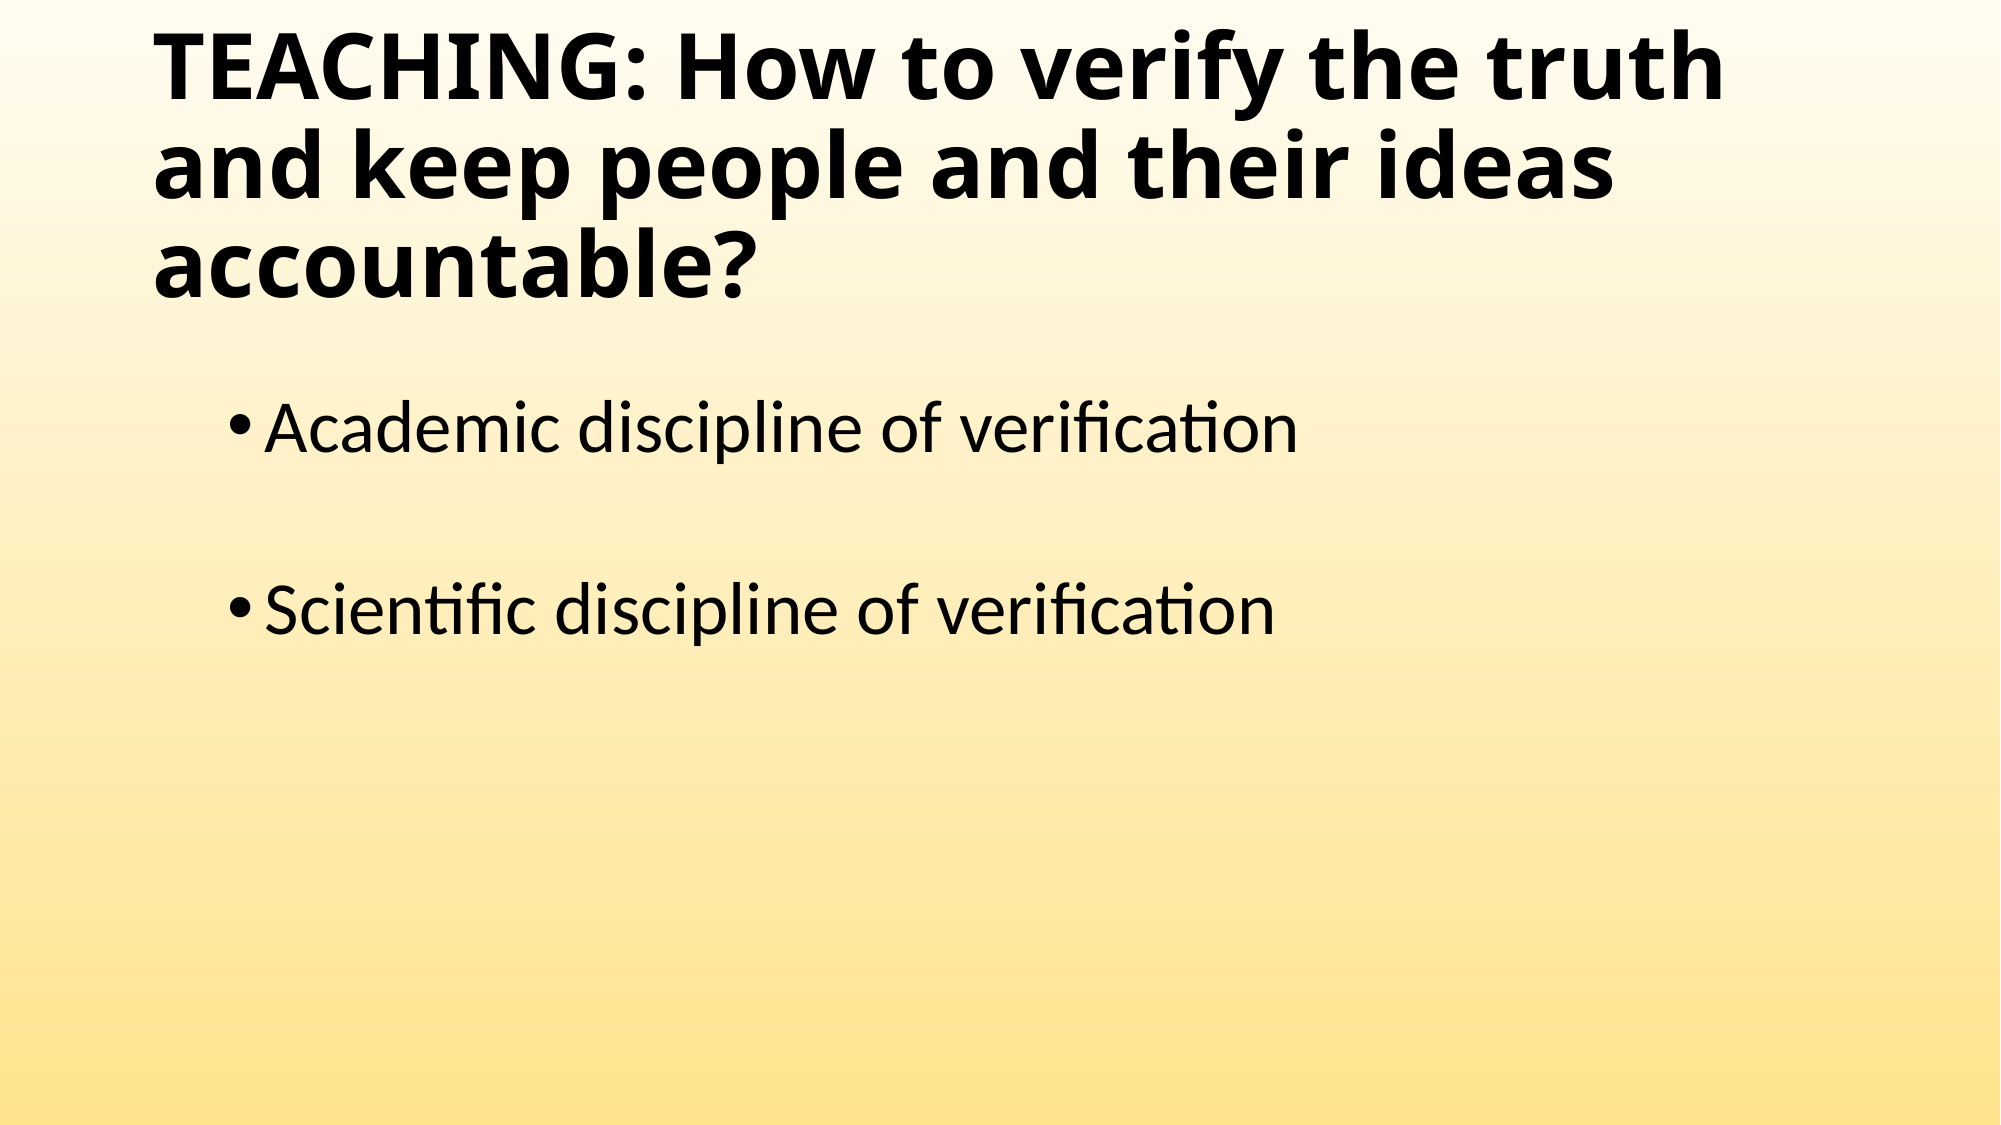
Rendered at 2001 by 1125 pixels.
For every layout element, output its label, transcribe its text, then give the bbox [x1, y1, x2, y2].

title TEACHING: How to verify the truth and keep people and their ideas accountable? [137, 59, 1863, 278]
list Academic discipline of verification Scientific discipline of verification [137, 299, 1863, 1014]
